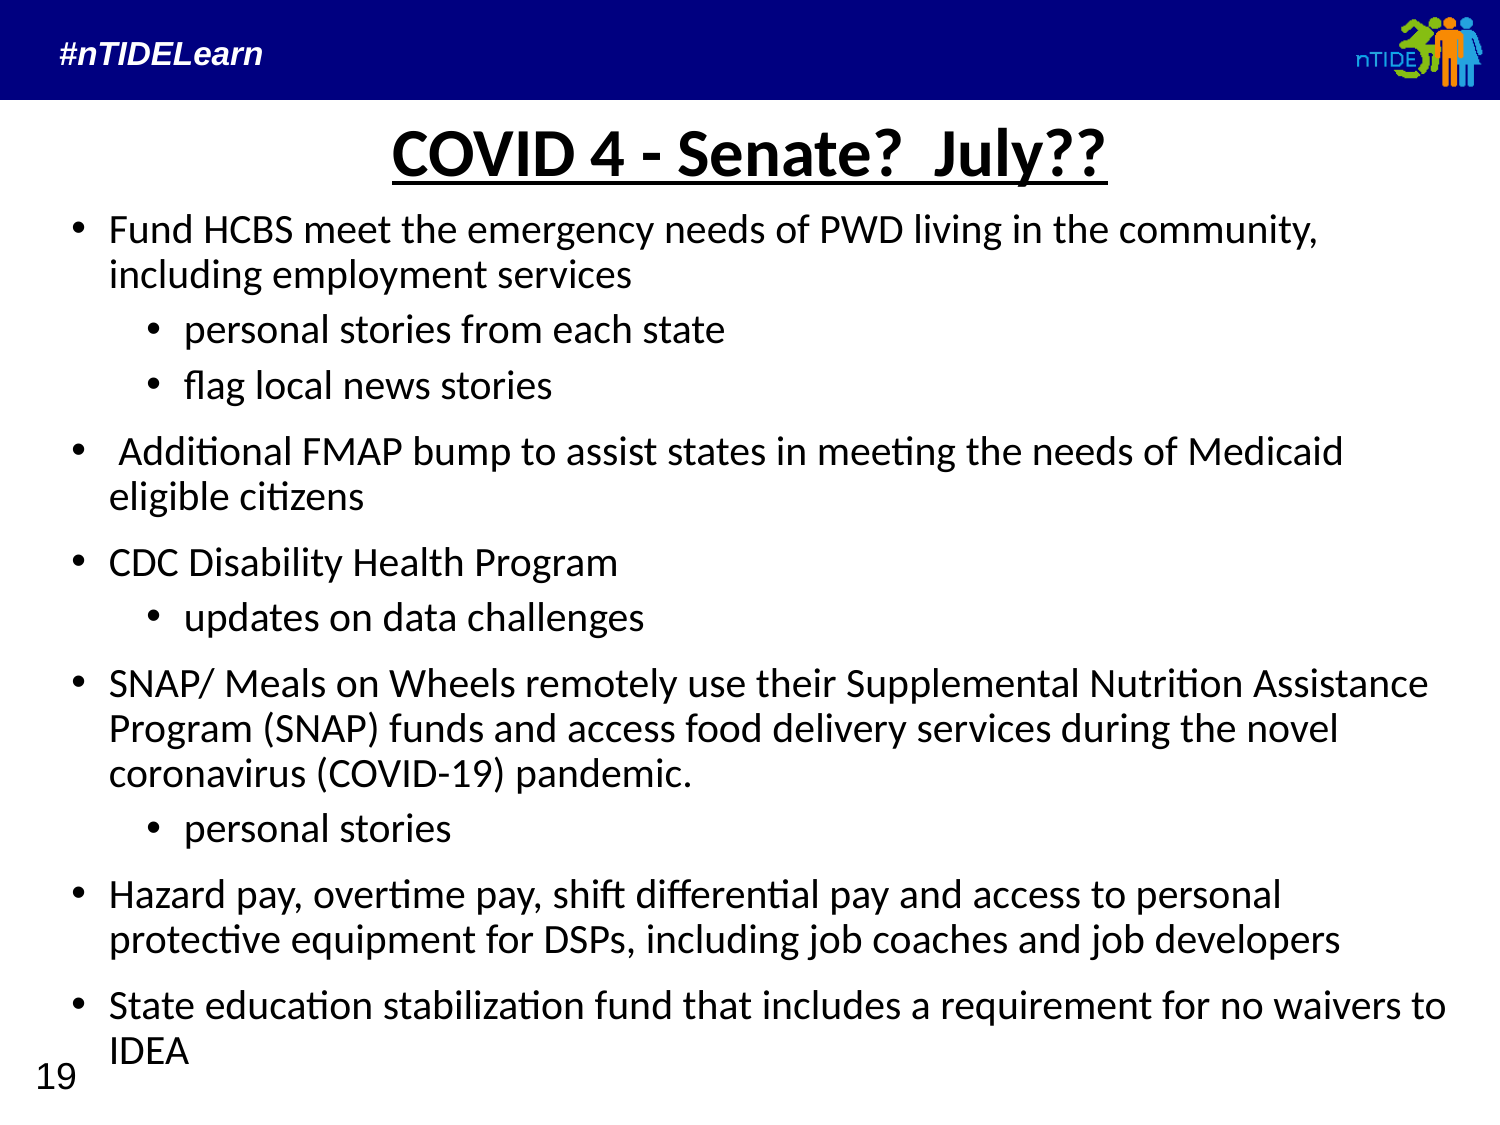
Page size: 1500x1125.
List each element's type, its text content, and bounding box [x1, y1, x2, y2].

title COVID 4 - Senate? July?? [0, 100, 1500, 238]
list Fund HCBS meet the emergency needs of PWD living in the community, including employment services personal stories from each state flag local news stories Additional FMAP bump to assist states in meeting the needs of Medicaid eligible citizens CDC Disability Health Program updates on data challenges SNAP/ Meals on Wheels remotely use their Supplemental Nutrition Assistance Program (SNAP) funds and access food delivery services during the novel coronavirus (COVID-19) pandemic. personal stories Hazard pay, overtime pay, shift differential pay and access to personal protective equipment for DSPs, including job coaches and job developers State education stabilization fund that includes a requirement for no waivers to IDEA [56, 238, 1468, 676]
picture [1336, 12, 1494, 93]
text_box [0, 0, 1500, 100]
text_box #nTIDELearn [43, 24, 407, 80]
text_box 19 [0, 1044, 113, 1123]
